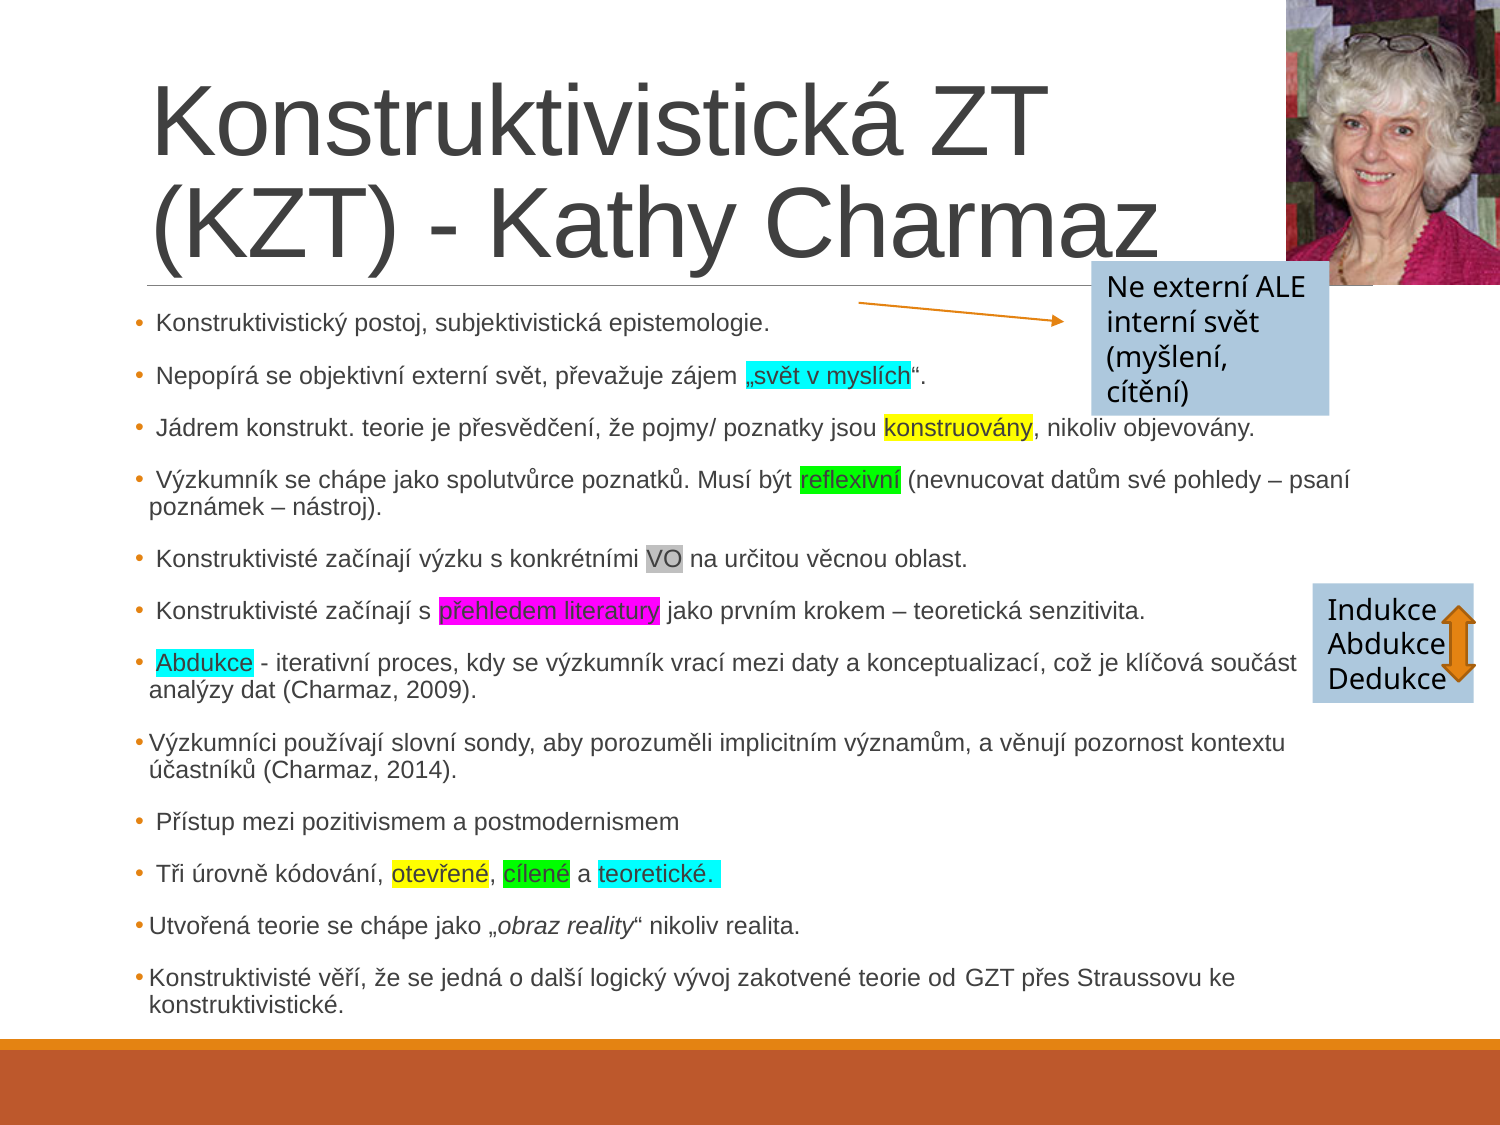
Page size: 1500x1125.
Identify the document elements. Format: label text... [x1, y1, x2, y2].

text_box [1441, 605, 1476, 683]
list Konstruktivistický postoj, subjektivistická epistemologie. Nepopírá se objektivní externí svět, převažuje zájem „svět v myslích“. Jádrem konstrukt. teorie je přesvědčení, že pojmy/ poznatky jsou konstruovány, nikoliv objevovány. Výzkumník se chápe jako spolutvůrce poznatků. Musí být reflexivní (nevnucovat datům své pohledy – psaní poznámek – nástroj). Konstruktivisté začínají výzku s konkrétními VO na určitou věcnou oblast. Konstruktivisté začínají s přehledem literatury jako prvním krokem – teoretická senzitivita. Abdukce - iterativní proces, kdy se výzkumník vrací mezi daty a konceptualizací, což je klíčová součást analýzy dat (Charmaz, 2009). Výzkumníci používají slovní sondy, aby porozuměli implicitním významům, a věnují pozornost kontextu účastníků (Charmaz, 2014). Přístup mezi pozitivismem a postmodernismem Tři úrovně kódování, otevřené, cílené a teoretické. Utvořená teorie se chápe jako „obraz reality“ nikoliv realita. Konstruktivisté věří, že se jedná o další logický vývoj zakotvené teorie od GZT přes Straussovu ke konstruktivistické. [135, 302, 1373, 1031]
picture [1286, 0, 1500, 285]
title Konstruktivistická ZT (KZT) - Kathy Charmaz [135, 47, 1283, 285]
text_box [858, 302, 1065, 323]
text_box Ne externí ALE interní svět (myšlení, cítění) [1091, 261, 1330, 416]
text_box Indukce Abdukce Dedukce [1312, 583, 1474, 703]
